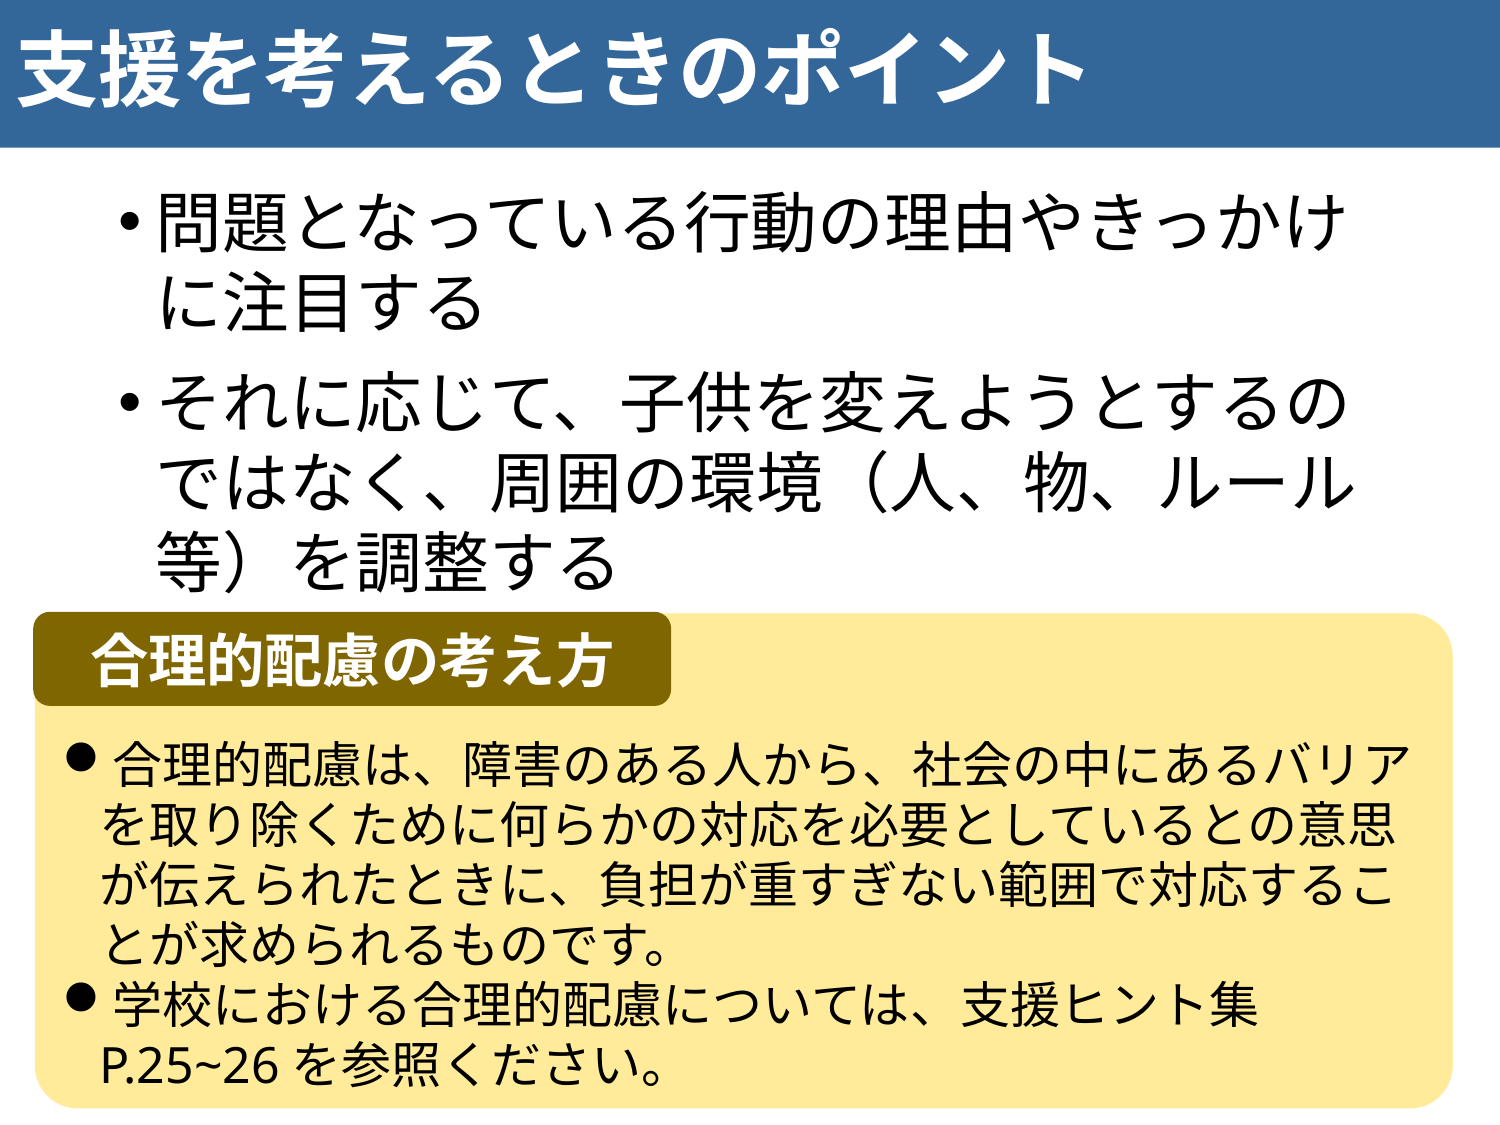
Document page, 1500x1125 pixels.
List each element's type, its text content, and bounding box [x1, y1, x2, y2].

title 支援を考えるときのポイント [0, 0, 1500, 148]
text_box 合理的配慮は、障害のある人から、社会の中にあるバリアを取り除くために何らかの対応を必要としているとの意思が伝えられたときに、負担が重すぎない範囲で対応することが求められるものです。 学校における合理的配慮については、支援ヒント集P.25~26を参照ください。 [34, 613, 1453, 1109]
list 問題となっている行動の理由やきっかけに注目する それに応じて、子供を変えようとするのではなく、周囲の環境（人、物、ルール等）を調整する [103, 172, 1397, 613]
text_box 合理的配慮の考え方 [34, 613, 670, 705]
